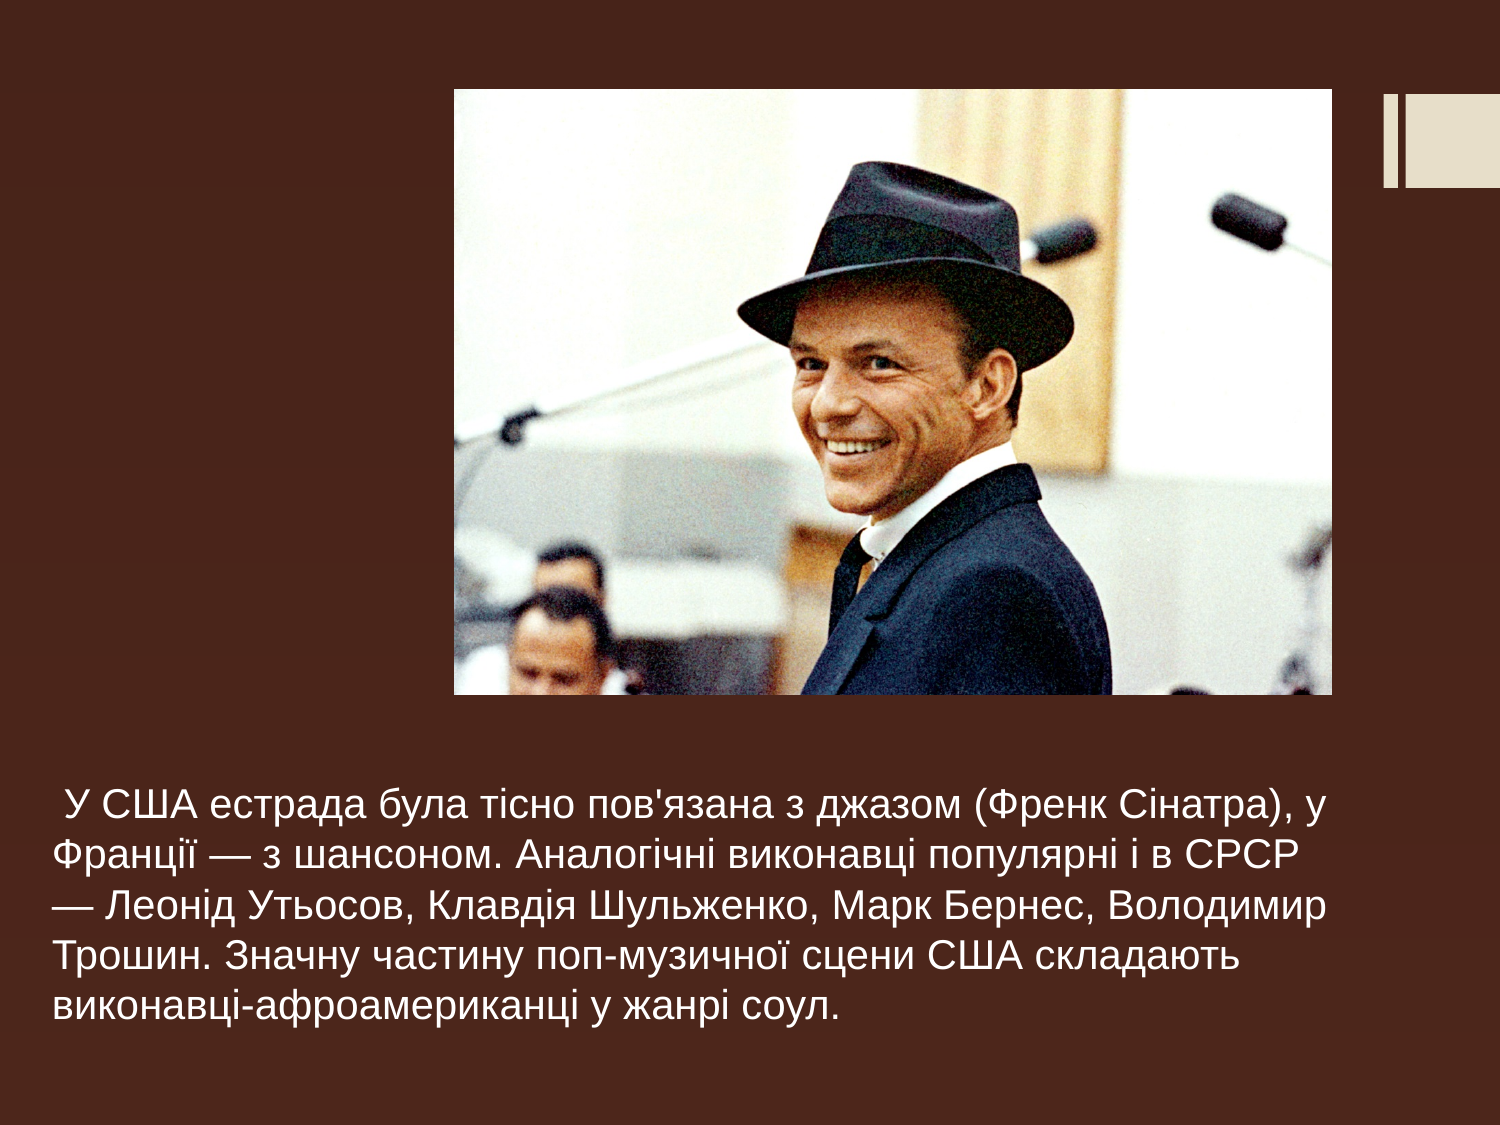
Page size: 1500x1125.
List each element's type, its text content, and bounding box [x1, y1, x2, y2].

list У США естрада була тісно пов'язана з джазом (Френк Сінатра), у Франції — з шансоном. Аналогічні виконавці популярні і в СРСР — Леонід Утьосов, Клавдія Шульженко, Марк Бернес, Володимир Трошин. Значну частину поп-музичної сцени США складають виконавці-афроамериканці у жанрі соул. [29, 149, 1350, 1035]
picture [454, 89, 1333, 695]
